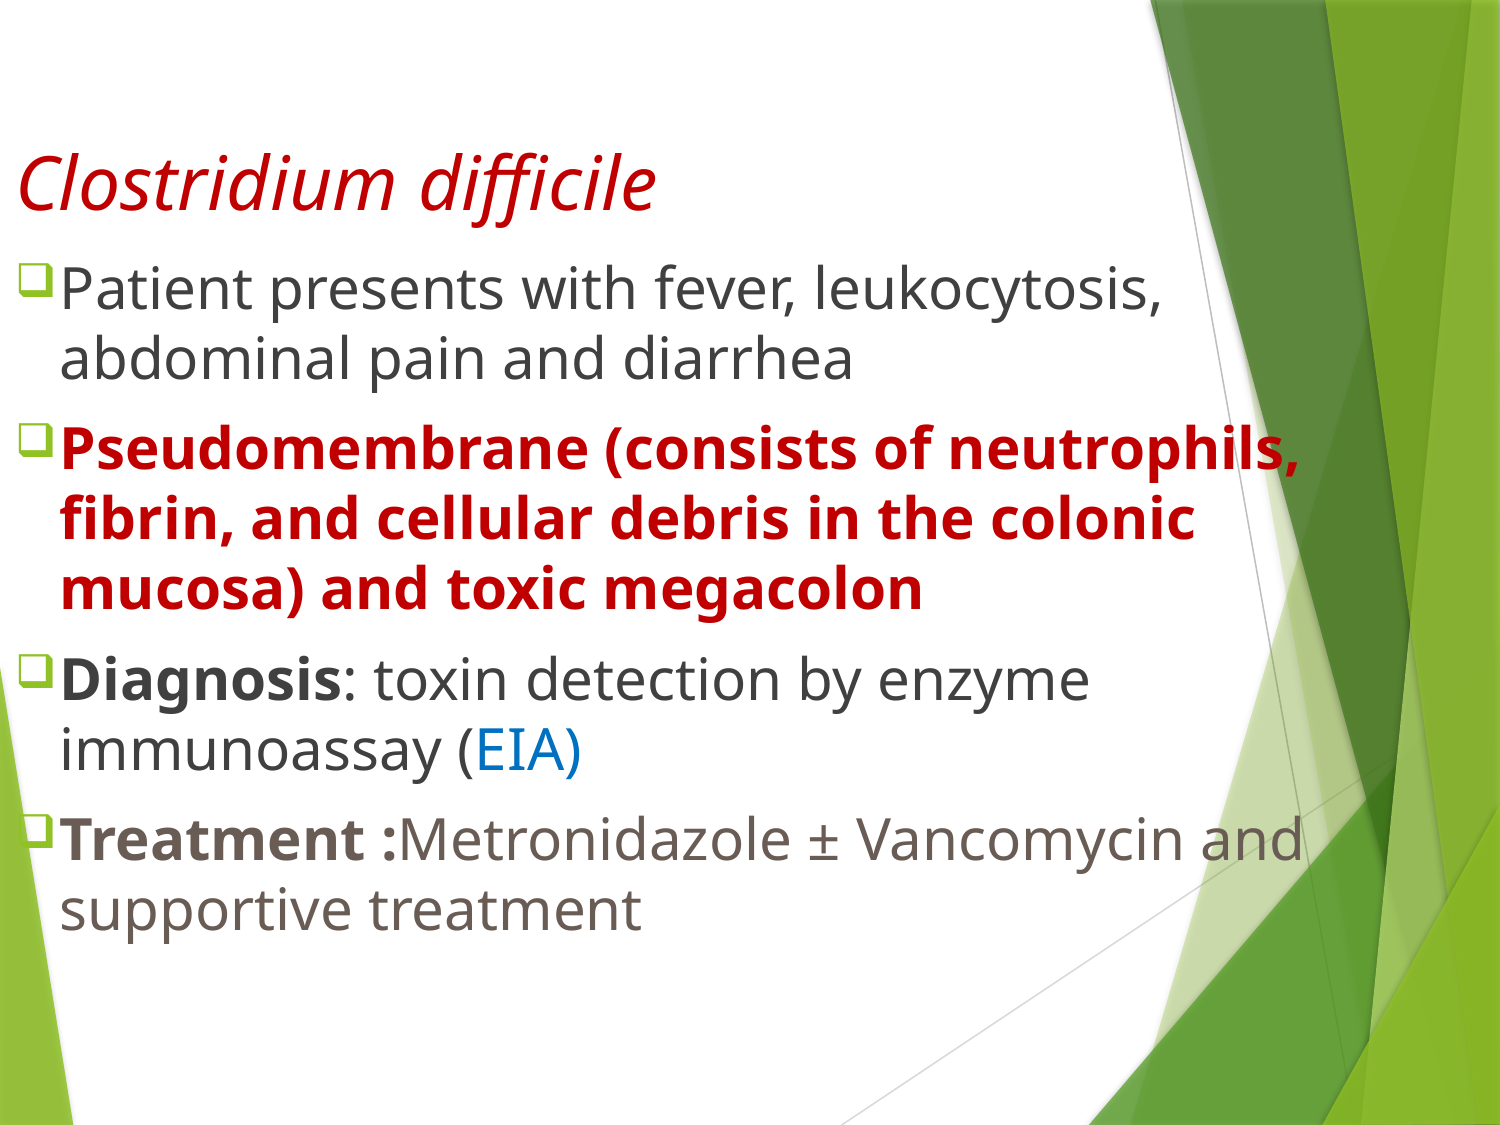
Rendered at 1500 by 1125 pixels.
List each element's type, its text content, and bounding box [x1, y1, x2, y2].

list Patient presents with fever, leukocytosis, abdominal pain and diarrhea Pseudomembrane (consists of neutrophils, fibrin, and cellular debris in the colonic mucosa) and toxic megacolon Diagnosis: toxin detection by enzyme immunoassay (EIA) Treatment :Metronidazole ± Vancomycin and supportive treatment [0, 243, 1346, 982]
title Clostridium difficile [0, 45, 1350, 233]
